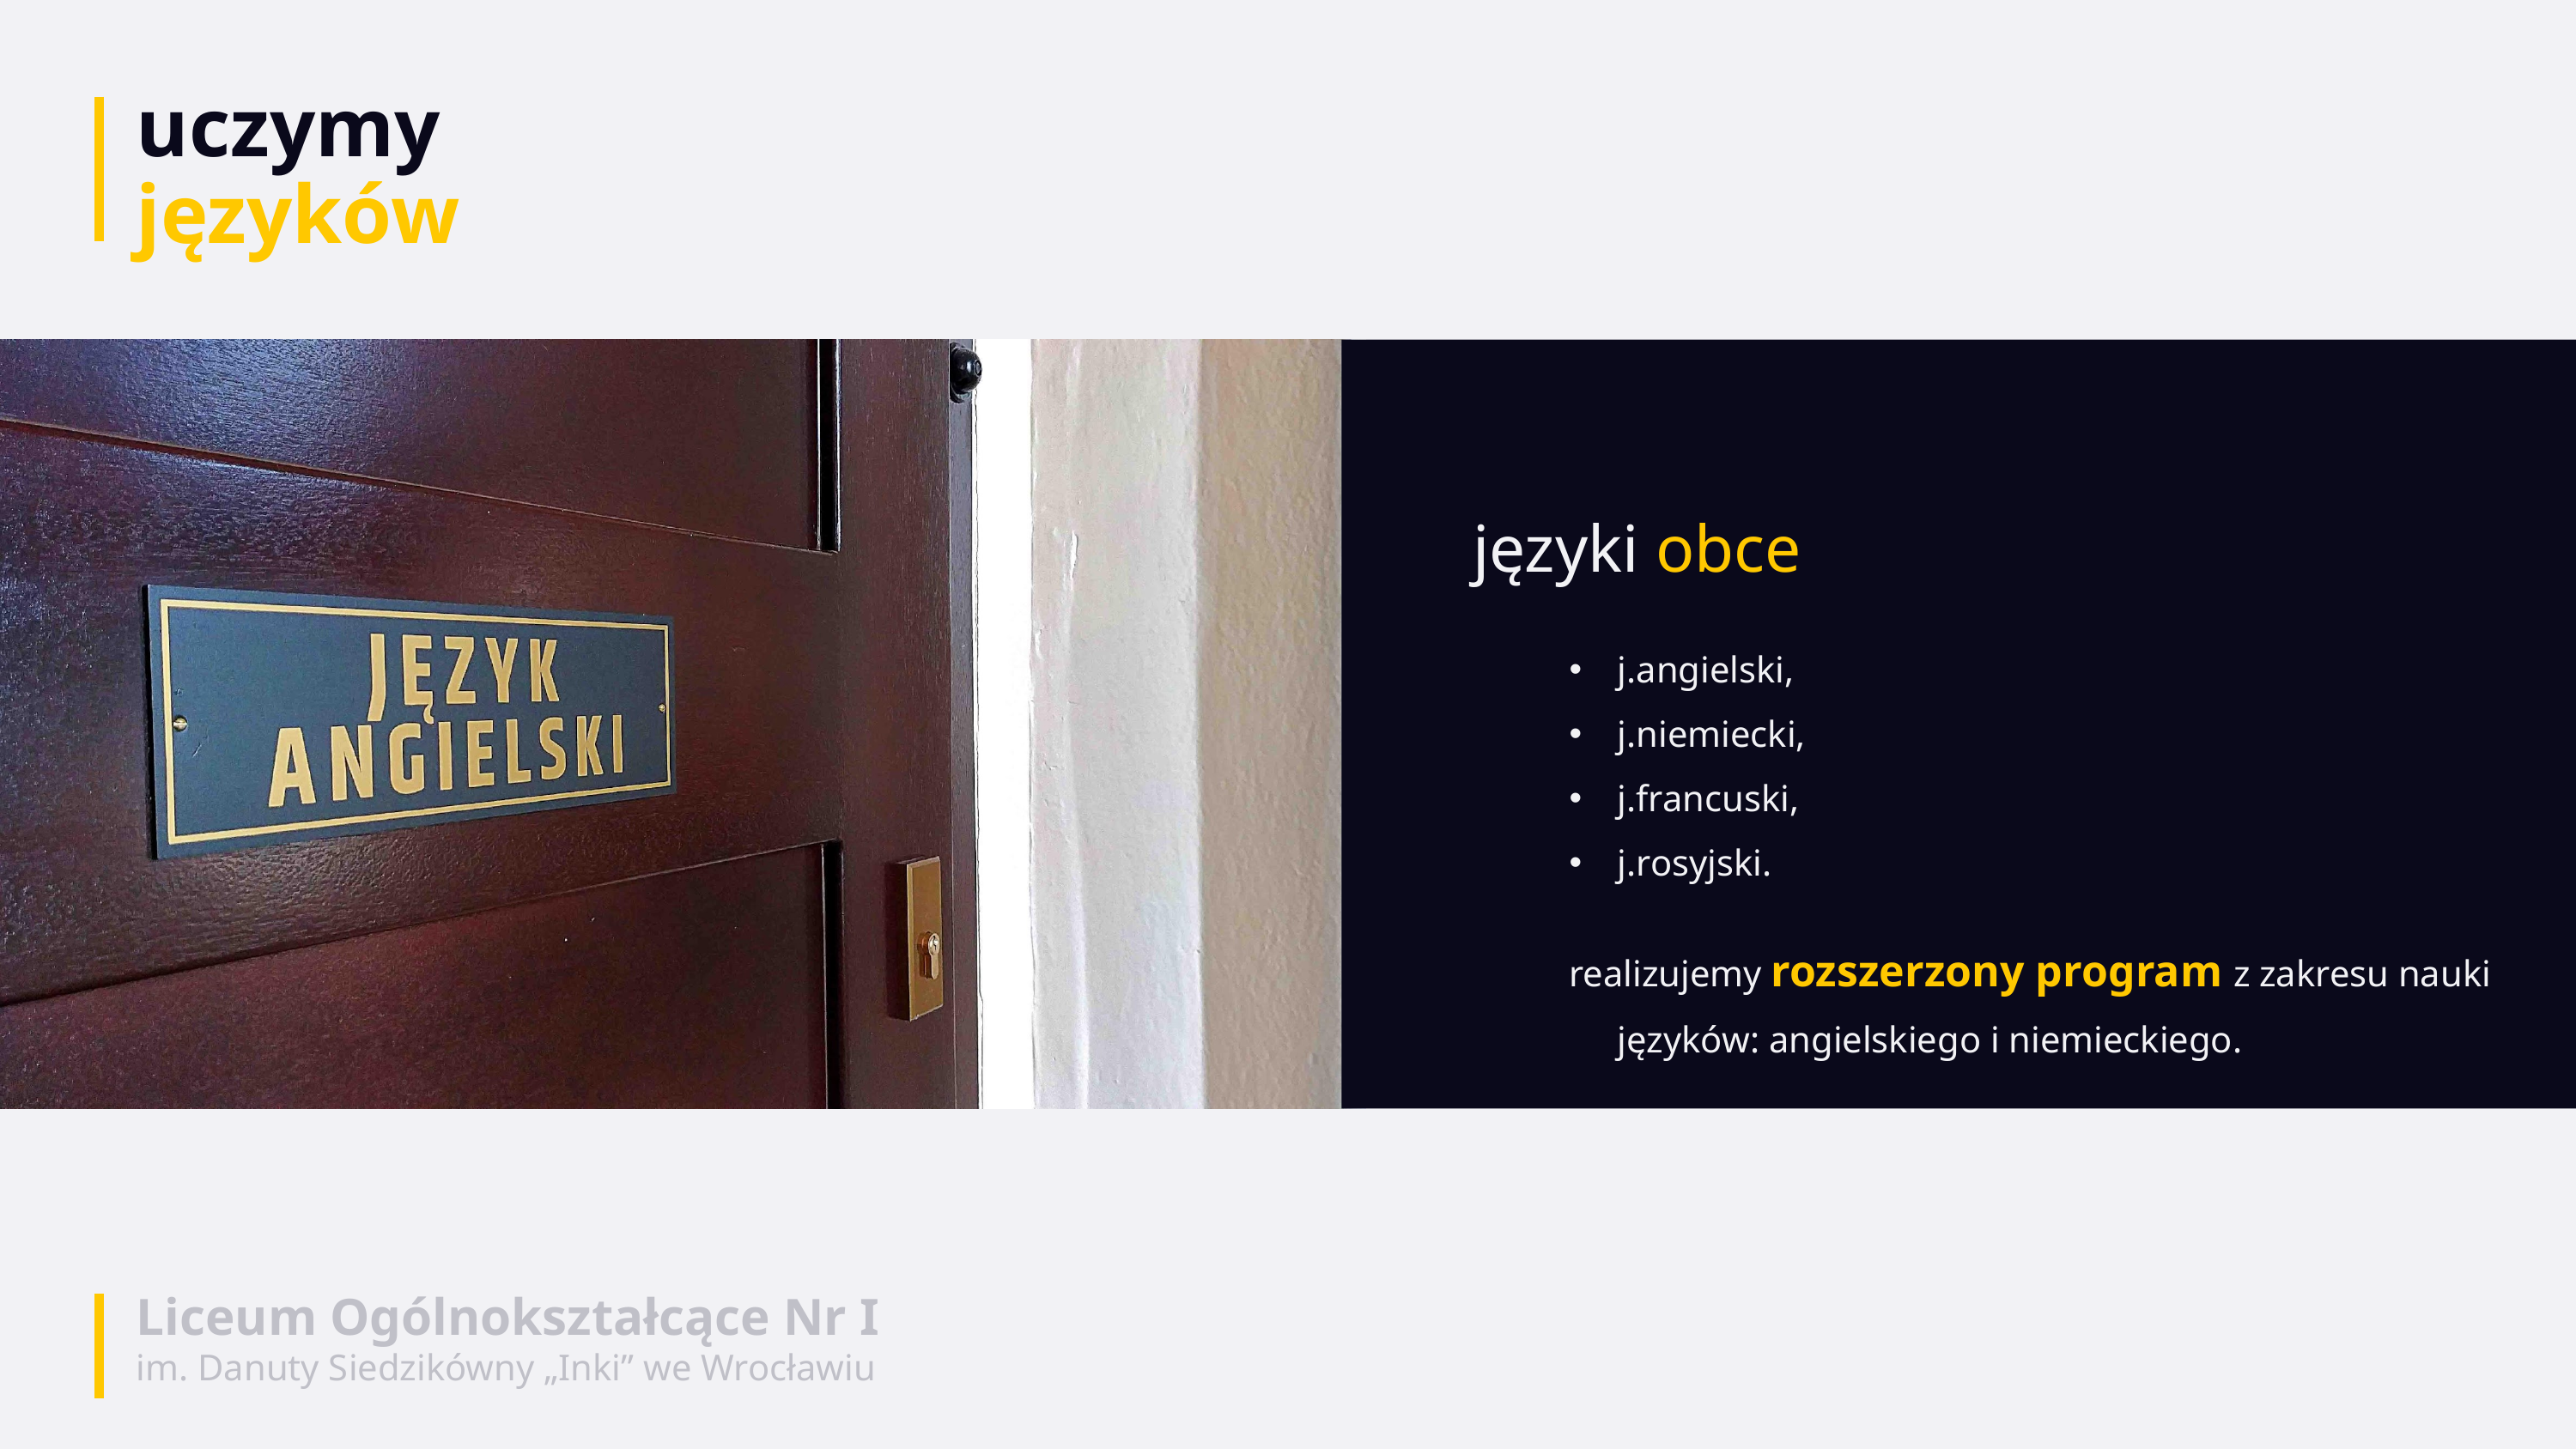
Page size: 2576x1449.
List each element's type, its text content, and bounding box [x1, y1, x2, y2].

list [0, 339, 1340, 1109]
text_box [1341, 339, 2576, 1132]
title uczymy języków [123, 80, 891, 270]
